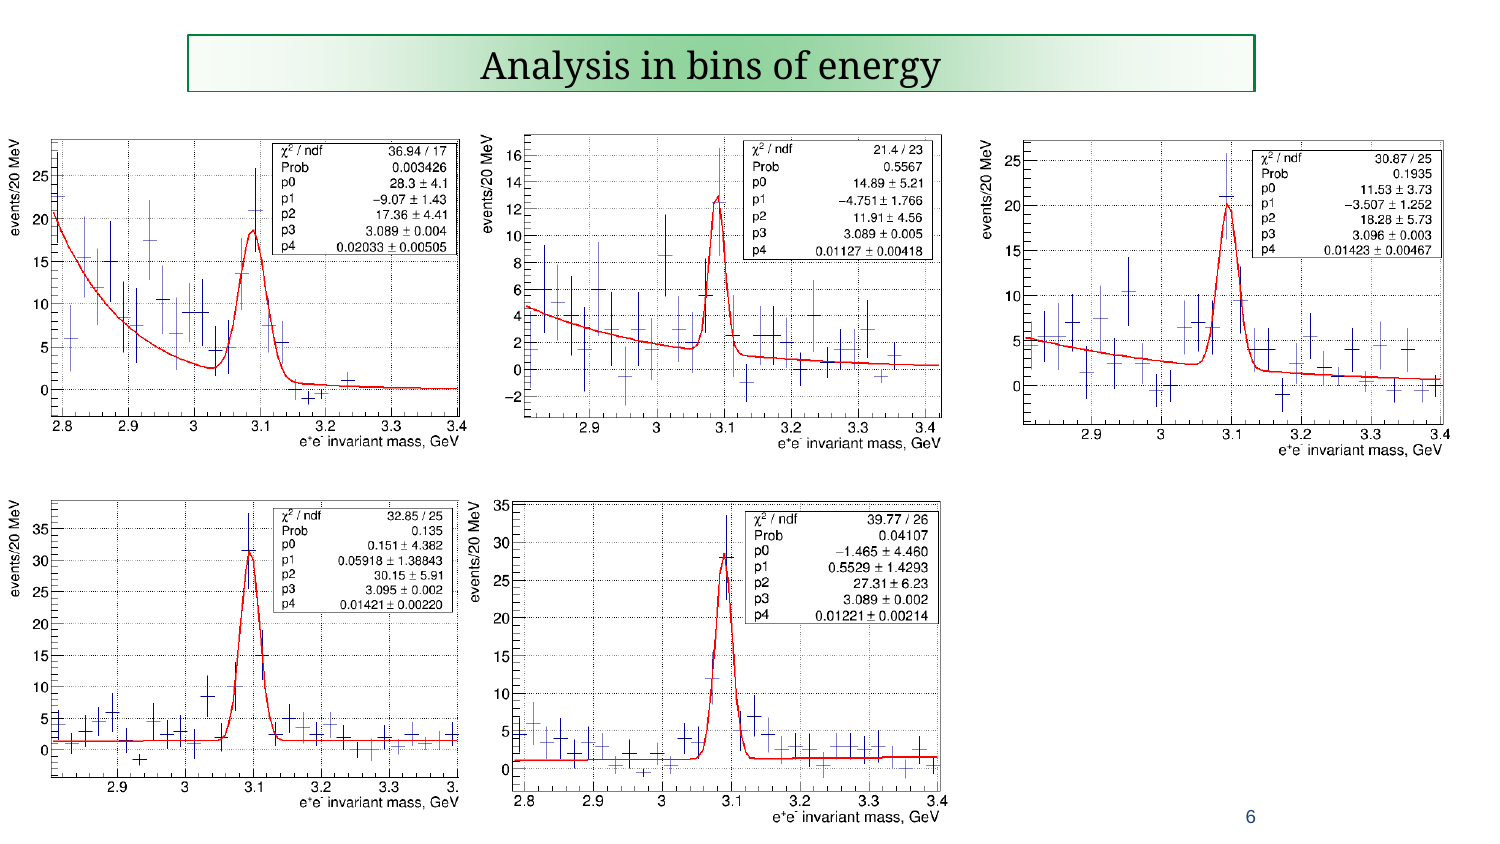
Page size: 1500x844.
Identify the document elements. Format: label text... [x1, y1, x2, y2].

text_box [178, 34, 1256, 92]
picture [0, 99, 1495, 460]
picture [0, 465, 993, 827]
text_box 6 [1162, 782, 1257, 827]
